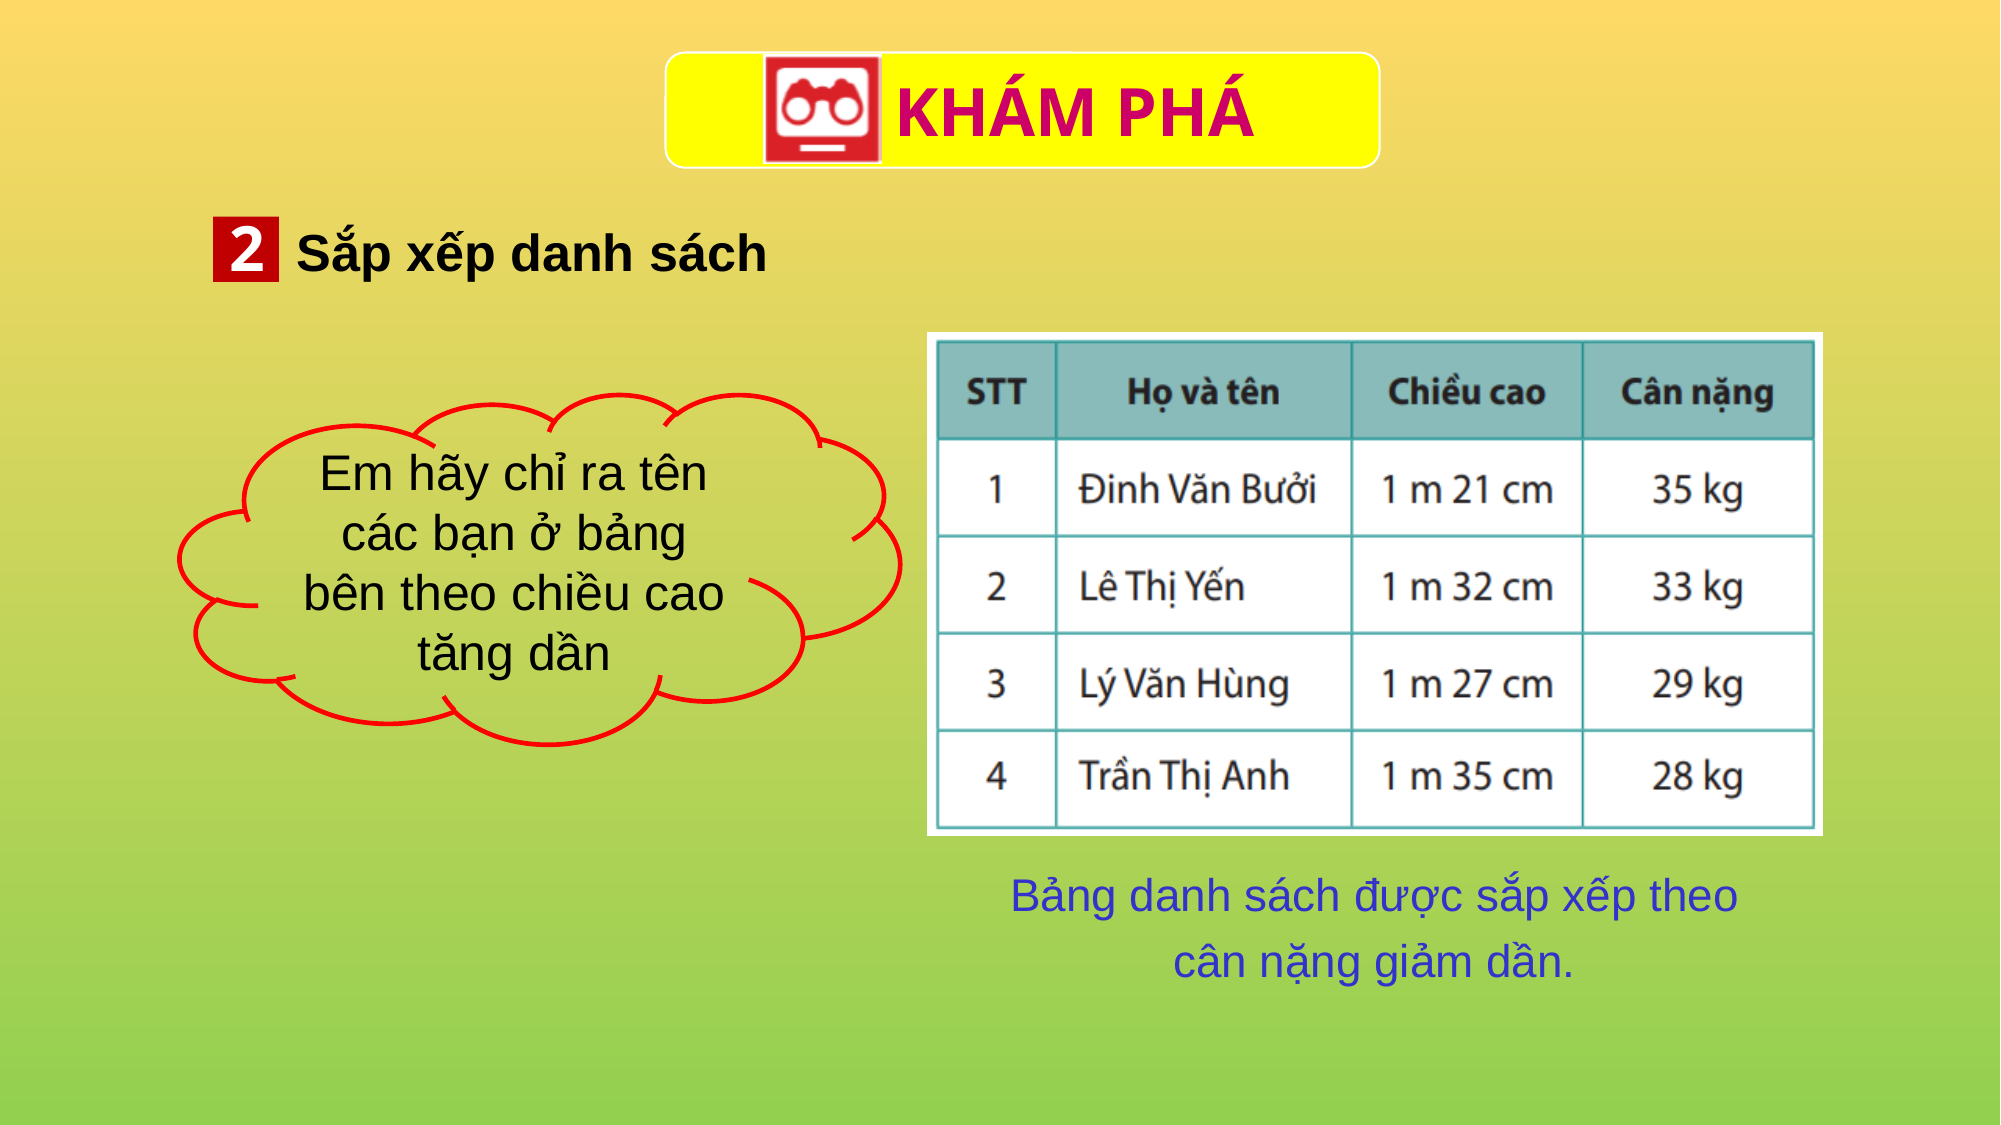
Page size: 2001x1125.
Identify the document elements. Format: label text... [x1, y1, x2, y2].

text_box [212, 201, 786, 293]
text_box Bảng danh sách được sắp xếp theo cân nặng giảm dần. [976, 847, 1773, 995]
picture [927, 332, 1823, 836]
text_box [665, 52, 1380, 168]
text_box Em hãy chỉ ra tên các bạn ở bảng bên theo chiều cao tăng dần [178, 393, 902, 746]
